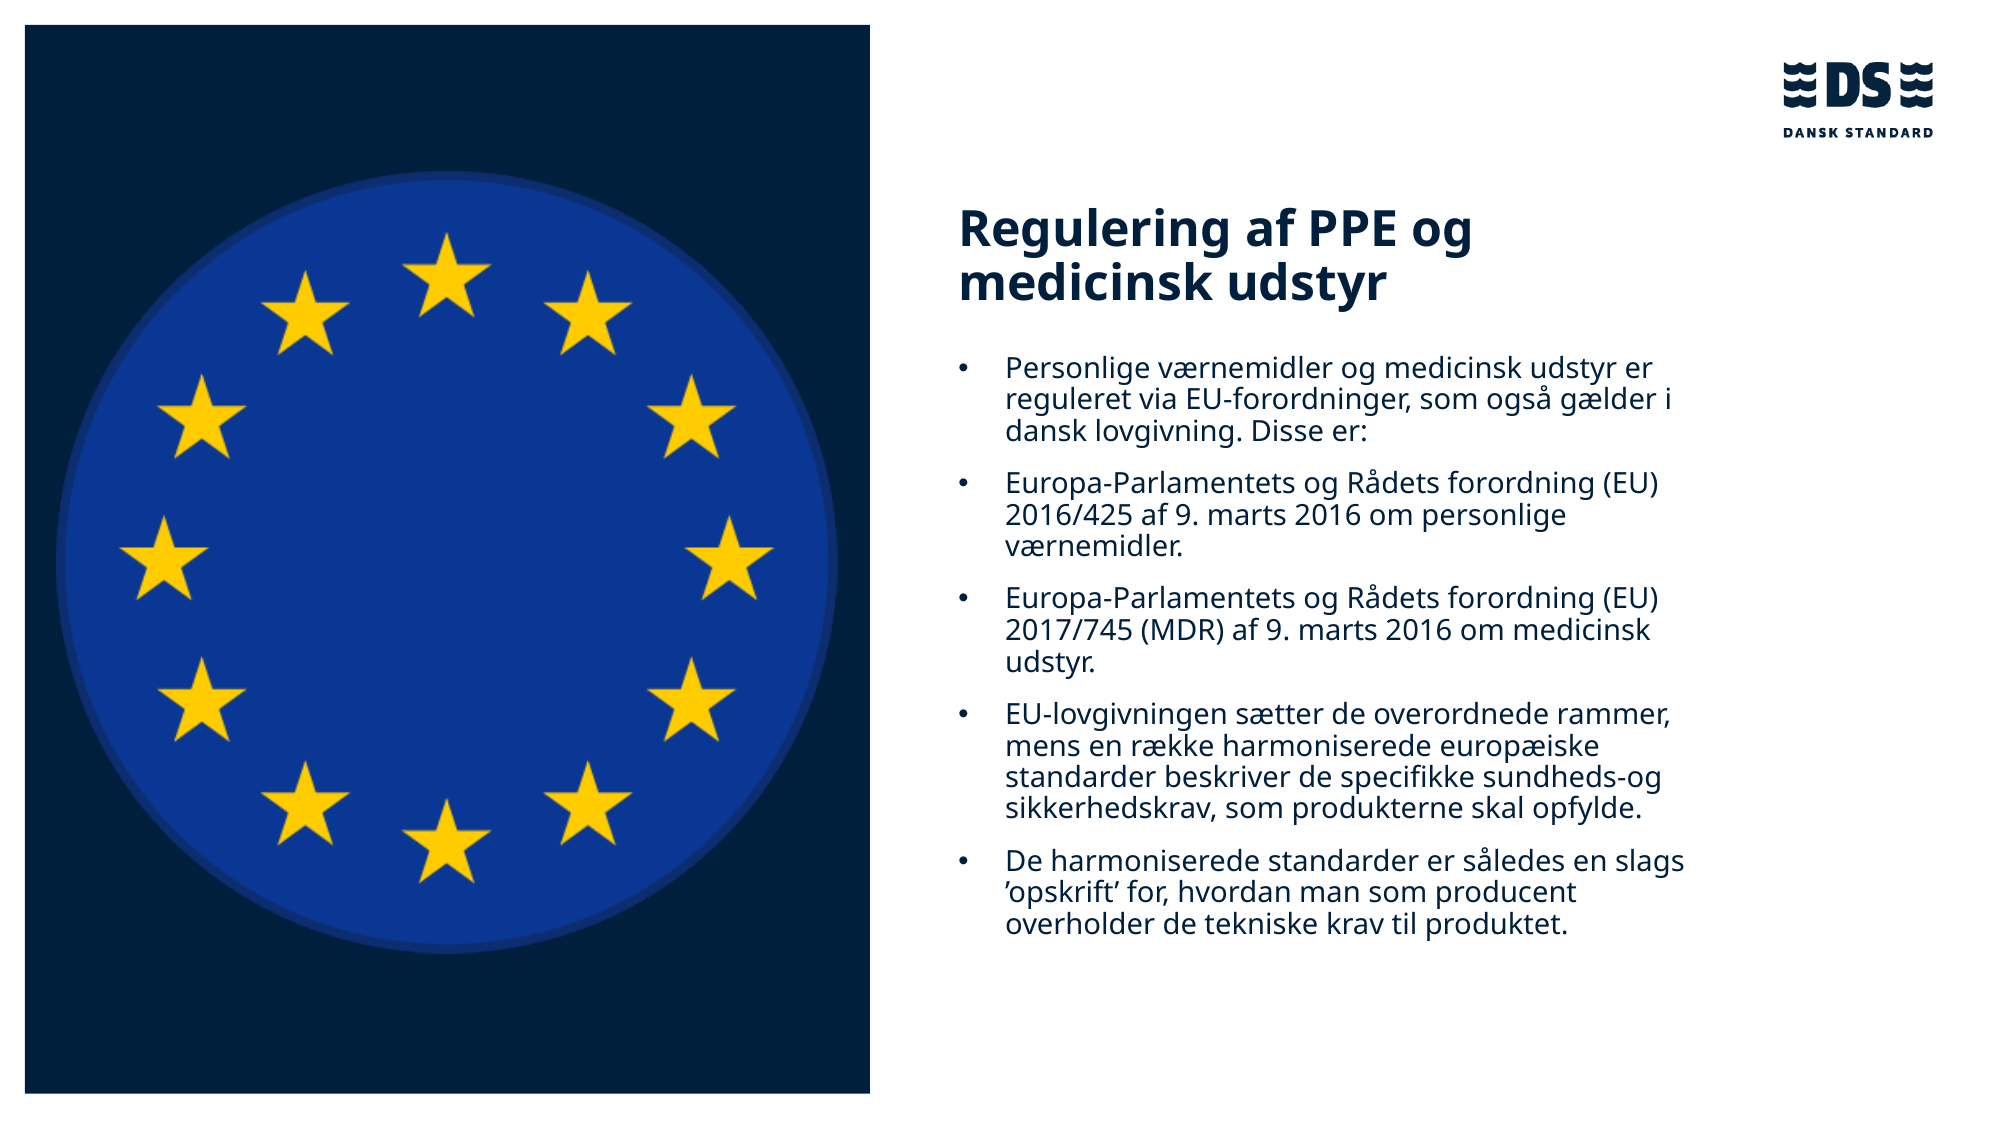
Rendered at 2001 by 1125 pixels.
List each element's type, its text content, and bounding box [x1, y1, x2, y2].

list Personlige værnemidler og medicinsk udstyr er reguleret via EU-forordninger, som også gælder i dansk lovgivning. Disse er: Europa-Parlamentets og Rådets forordning (EU) 2016/425 af 9. marts 2016 om personlige værnemidler. Europa-Parlamentets og Rådets forordning (EU) 2017/745 (MDR) af 9. marts 2016 om medicinsk udstyr. EU-lovgivningen sætter de overordnede rammer, mens en række harmoniserede europæiske standarder beskriver de specifikke sundheds-og sikkerhedskrav, som produkterne skal opfylde. De harmoniserede standarder er således en slags ’opskrift’ for, hvordan man som producent overholder de tekniske krav til produktet. [943, 345, 1718, 1109]
picture [1780, 59, 1933, 138]
picture [24, 24, 870, 1094]
text_box Regulering af PPE og medicinsk udstyr [943, 196, 1718, 292]
